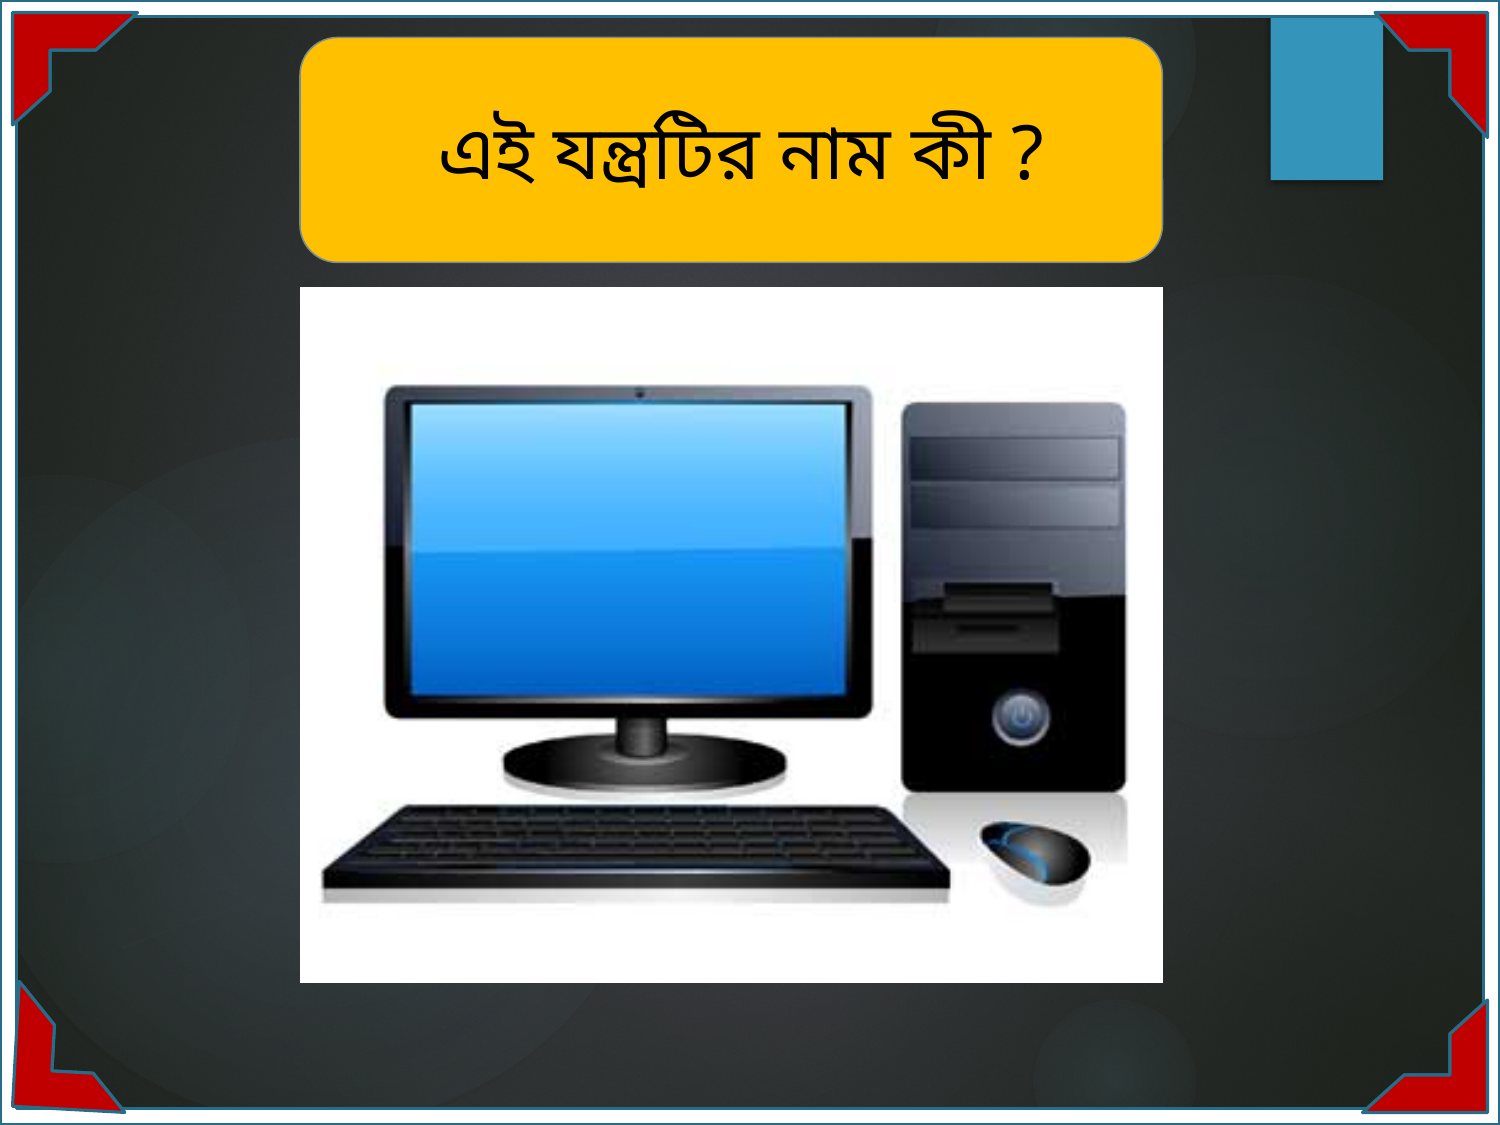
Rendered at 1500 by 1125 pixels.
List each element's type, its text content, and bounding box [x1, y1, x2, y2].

picture [299, 287, 1163, 983]
text_box এই যন্ত্রটির নাম কী ? [299, 36, 1164, 264]
